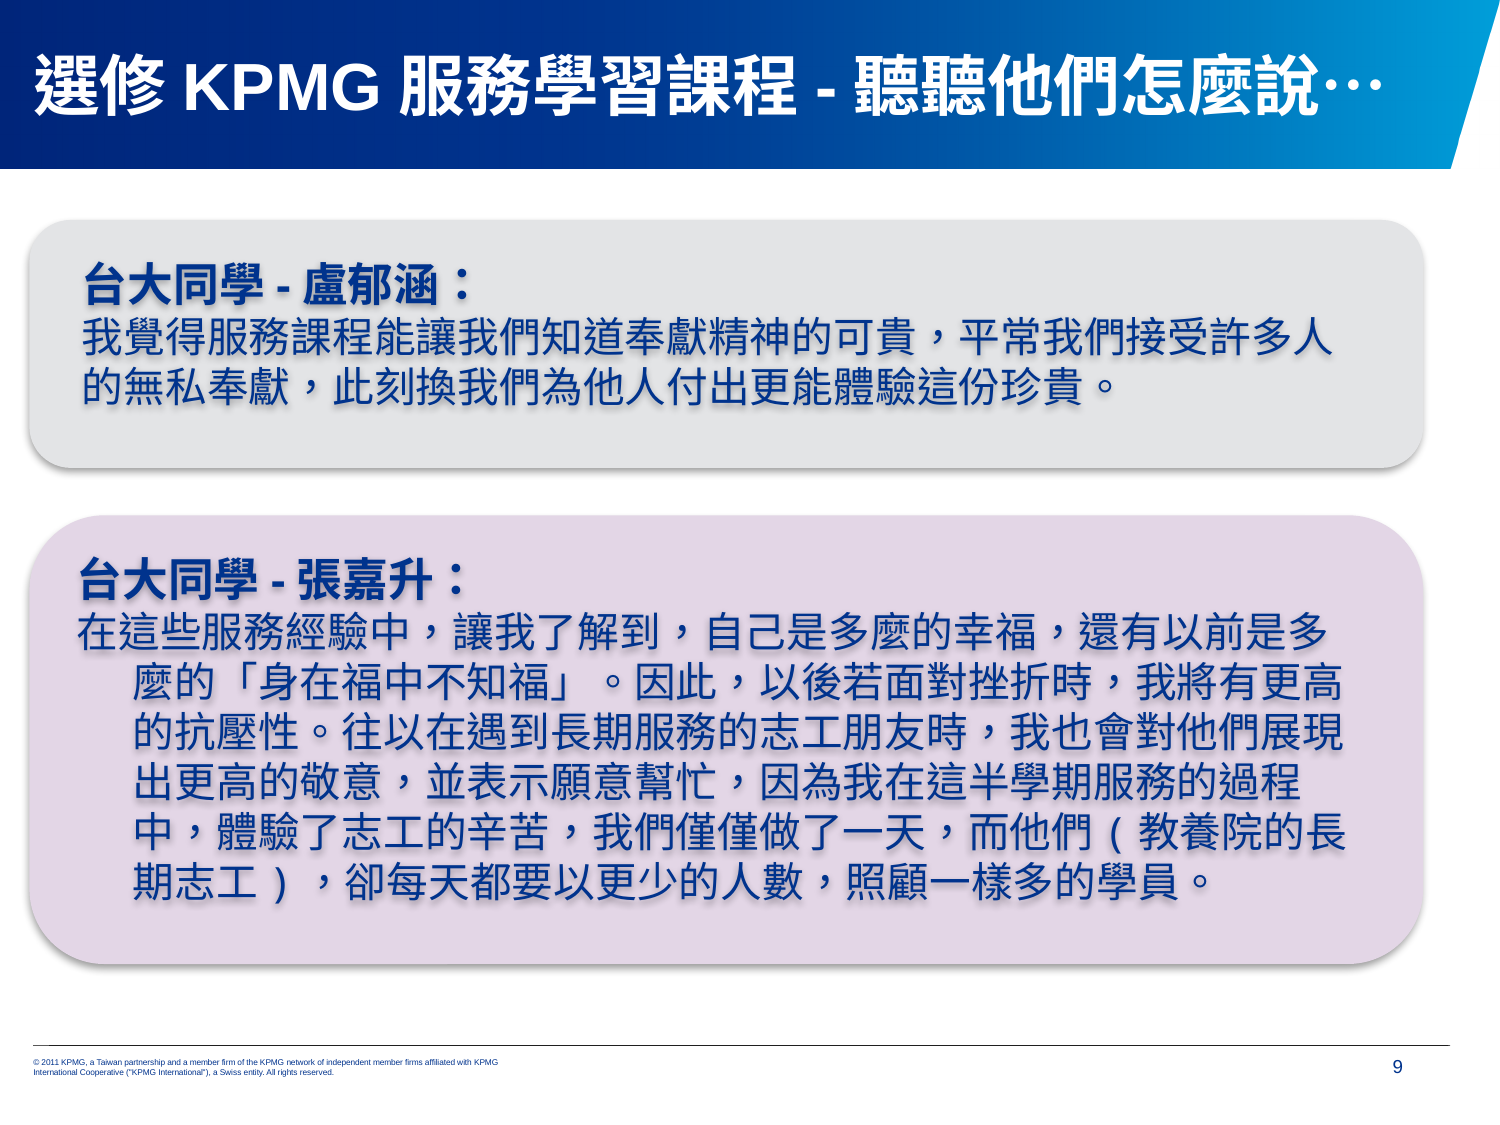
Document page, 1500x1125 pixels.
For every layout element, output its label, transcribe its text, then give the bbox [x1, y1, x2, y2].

title 選修KPMG服務學習課程-聽聽他們怎麼說… [33, 18, 1436, 150]
text_box 台大同學-張嘉升： 在這些服務經驗中，讓我了解到，自己是多麼的幸福，還有以前是多麼的「身在福中不知福」。因此，以後若面對挫折時，我將有更高的抗壓性。往以在遇到長期服務的志工朋友時，我也會對他們展現出更高的敬意，並表示願意幫忙，因為我在這半學期服務的過程中，體驗了志工的辛苦，我們僅僅做了一天，而他們(教養院的長期志工)，卻每天都要以更少的人數，照顧一樣多的學員。 [76, 550, 1365, 929]
text_box [29, 219, 1424, 468]
picture [0, 0, 1270, 169]
slide_number 9 [1146, 1047, 1418, 1094]
text_box [29, 515, 1424, 965]
picture [1452, 6, 1500, 169]
list 台大同學-盧郁涵： 我覺得服務課程能讓我們知道奉獻精神的可貴，平常我們接受許多人 的無私奉獻，此刻換我們為他人付出更能體驗這份珍貴。 [81, 255, 1341, 421]
